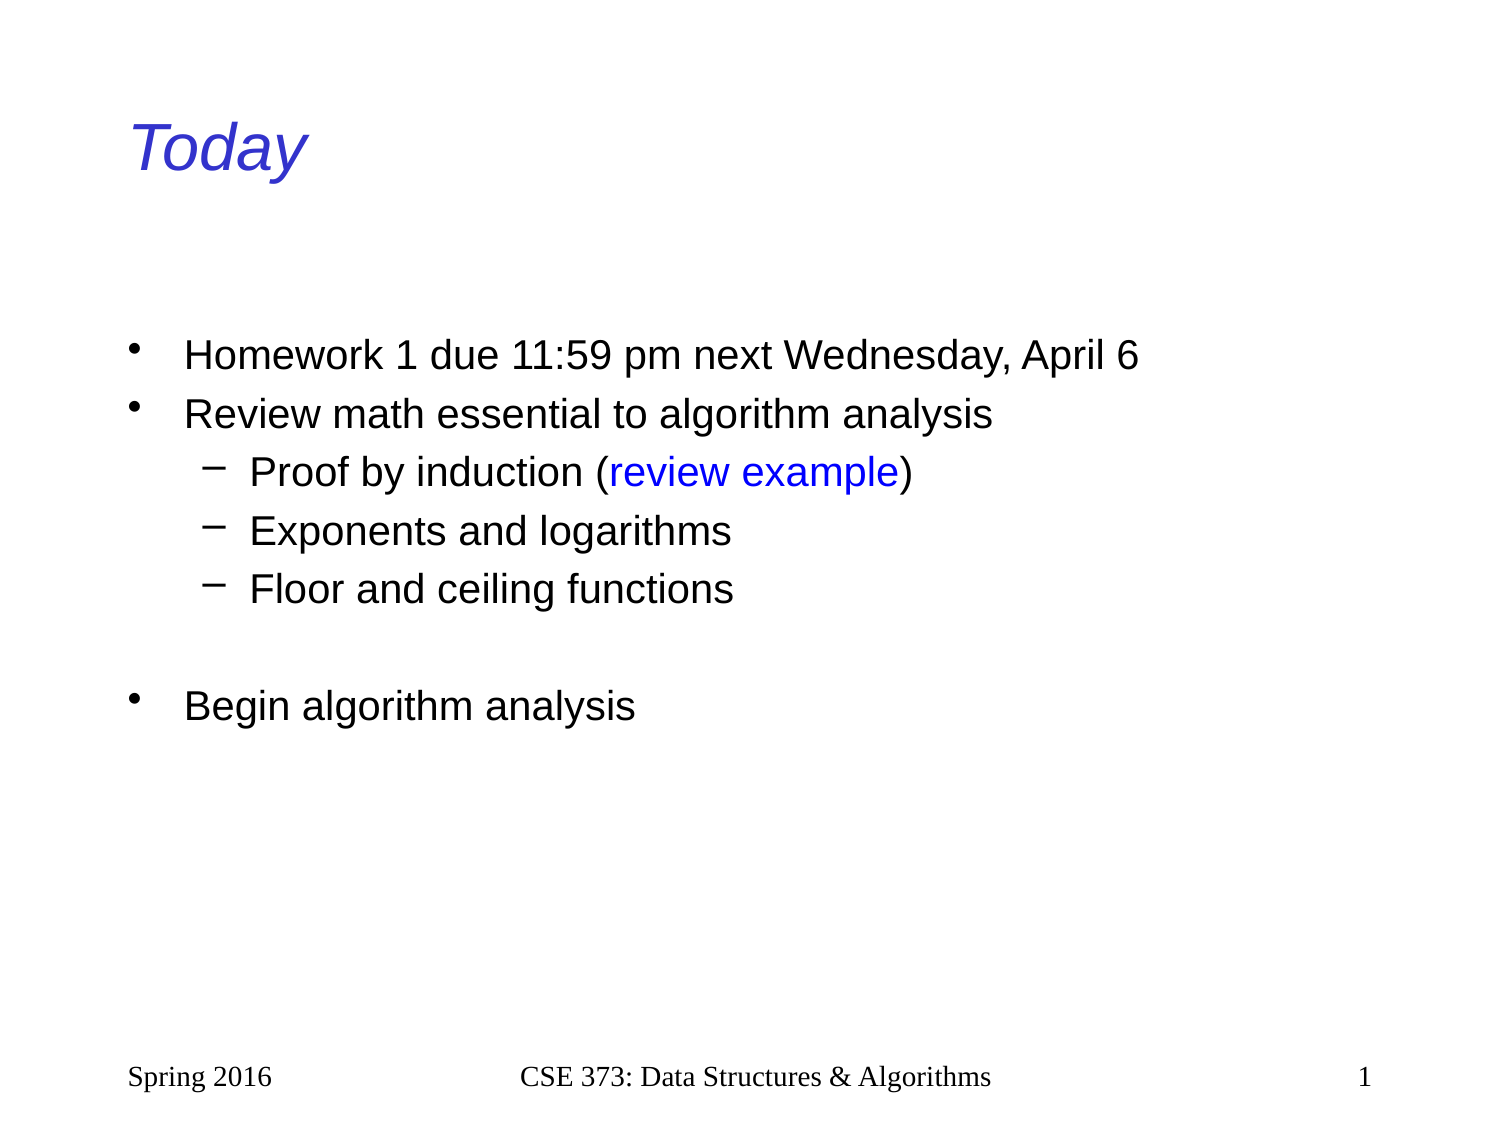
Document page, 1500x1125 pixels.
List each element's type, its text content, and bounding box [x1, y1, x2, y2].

slide_number 1 [1074, 1049, 1388, 1125]
slide_number Spring 2016 [112, 1049, 426, 1125]
title Today [112, 49, 1388, 238]
footer CSE 373: Data Structures & Algorithms [474, 1049, 1038, 1125]
list Homework 1 due 11:59 pm next Wednesday, April 6 Review math essential to algorithm analysis Proof by induction (review example) Exponents and logarithms Floor and ceiling functions Begin algorithm analysis [112, 262, 1388, 1001]
